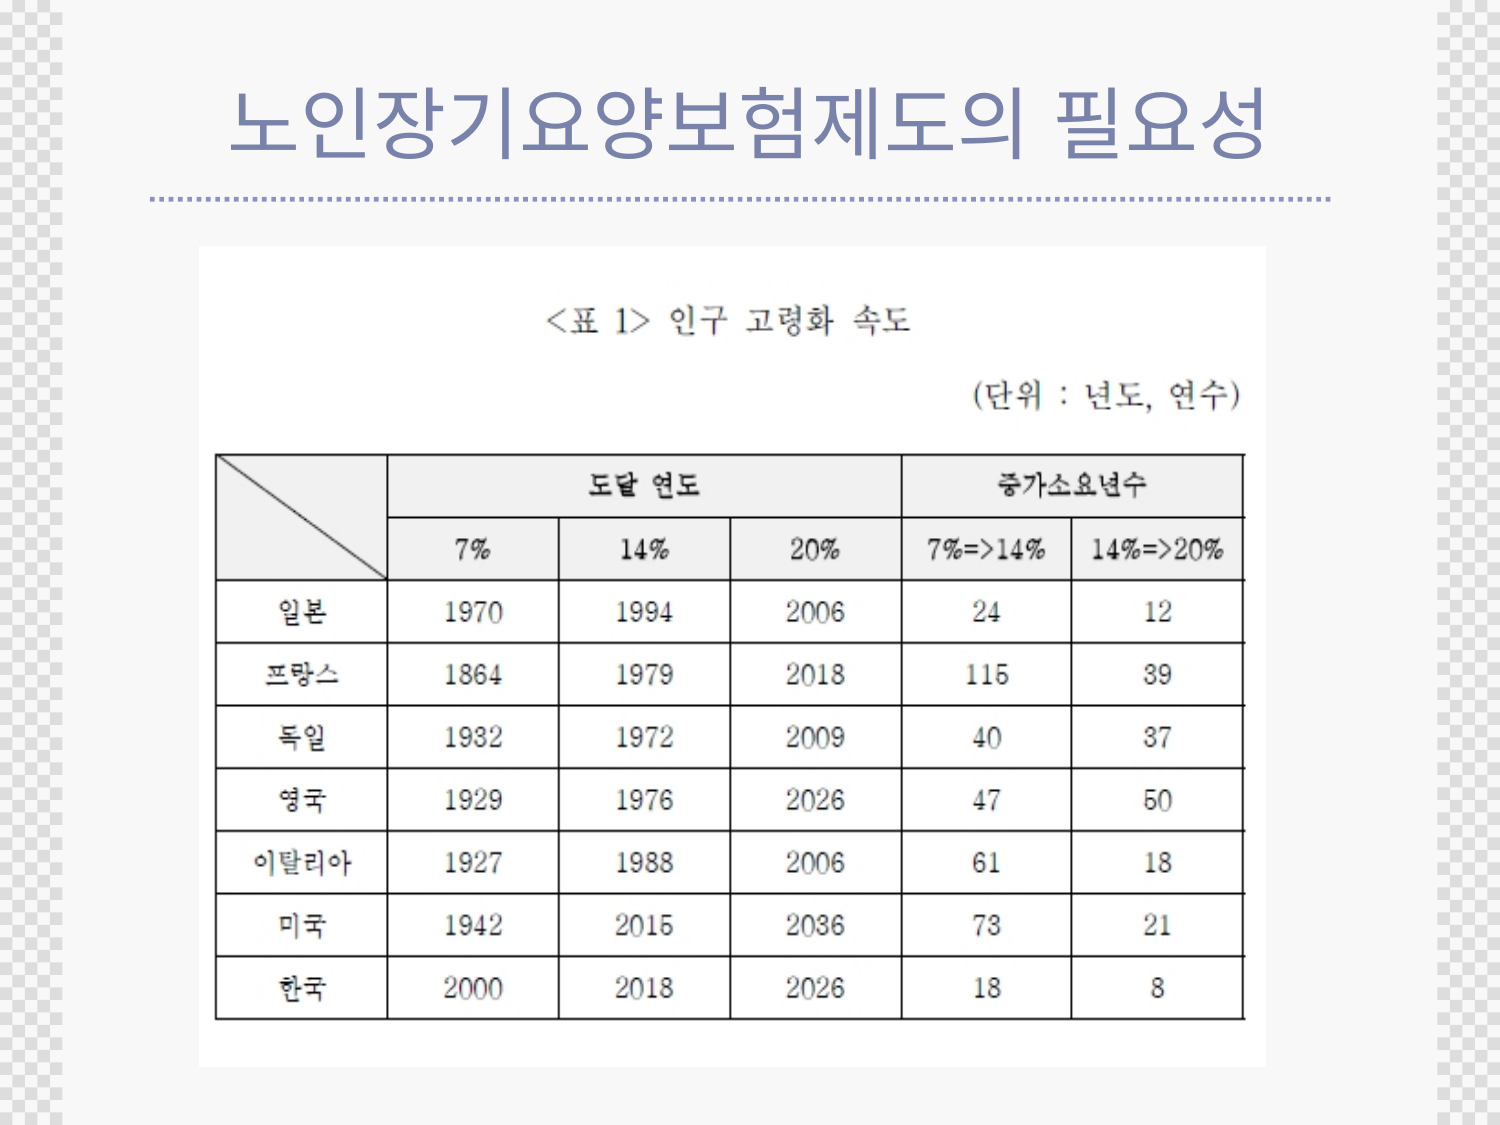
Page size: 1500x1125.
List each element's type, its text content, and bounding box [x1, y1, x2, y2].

title 노인장기요양보험제도의 필요성 [74, 44, 1426, 200]
picture [198, 245, 1266, 1067]
